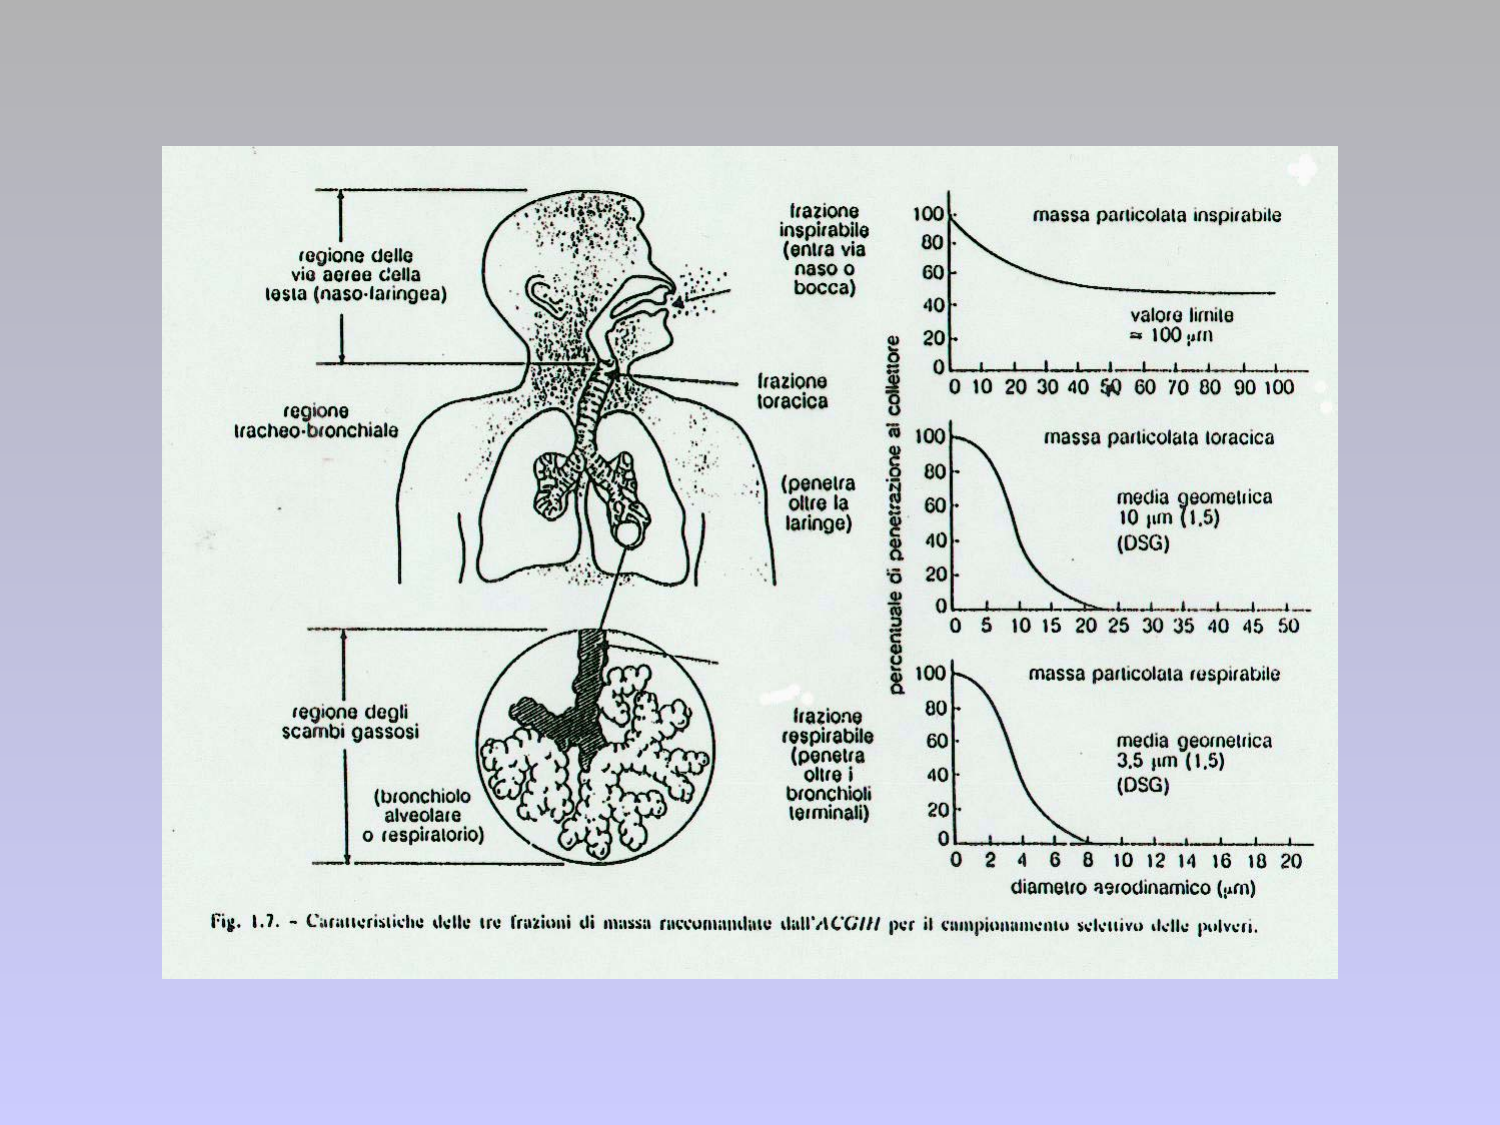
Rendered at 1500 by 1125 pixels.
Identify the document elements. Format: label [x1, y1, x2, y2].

picture [162, 146, 1338, 979]
